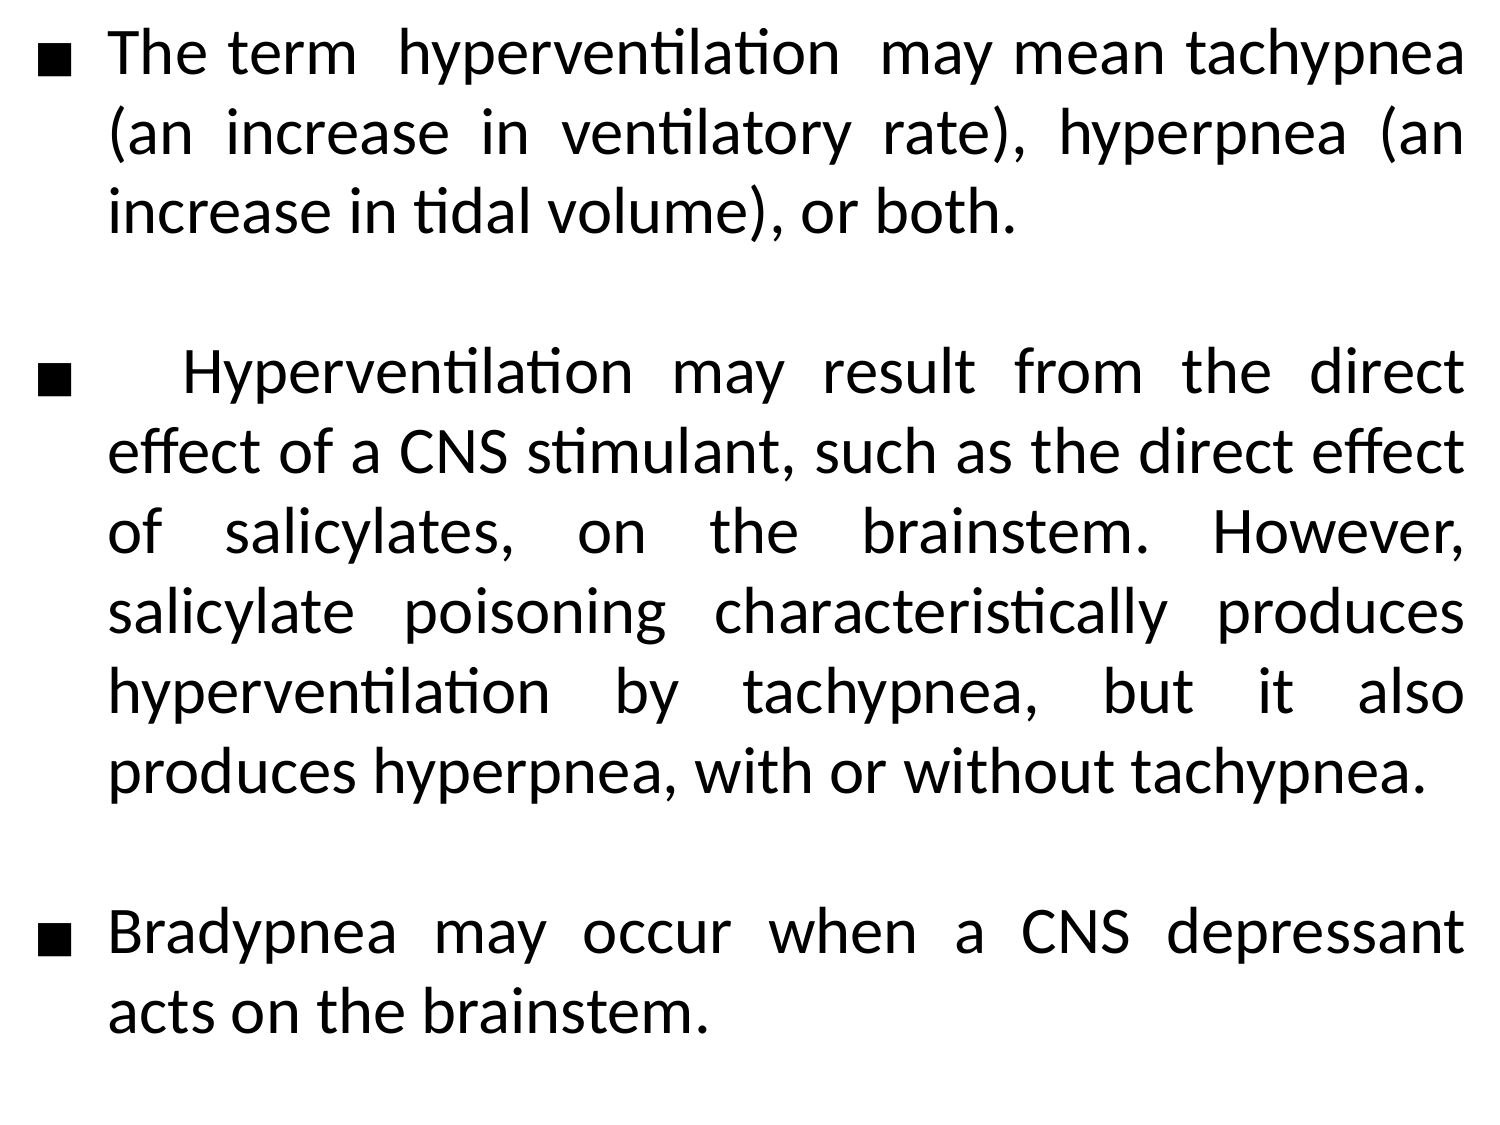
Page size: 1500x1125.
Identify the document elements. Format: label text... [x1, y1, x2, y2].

text_box The term hyperventilation may mean tachypnea (an increase in ventilatory rate), hyperpnea (an increase in tidal volume), or both. Hyperventilation may result from the direct effect of a CNS stimulant, such as the direct effect of salicylates, on the brainstem. However, salicylate poisoning characteristically produces hyperventilation by tachypnea, but it also produces hyperpnea, with or without tachypnea. Bradypnea may occur when a CNS depressant acts on the brainstem. [17, 0, 1483, 1066]
